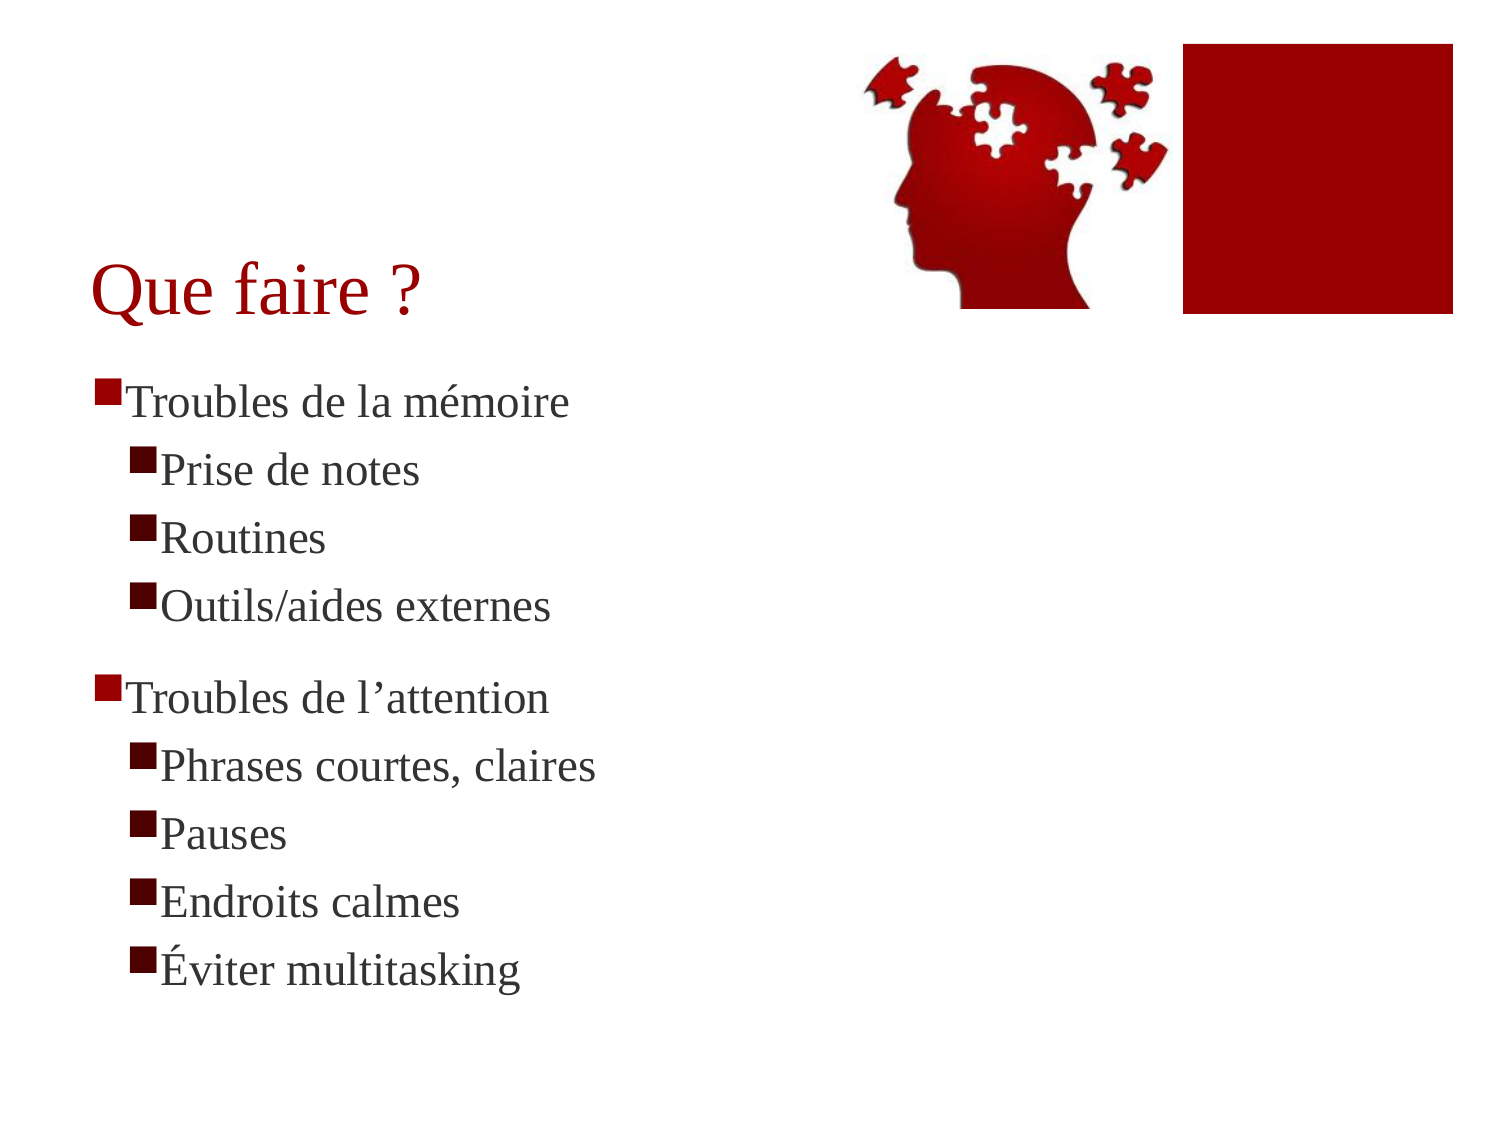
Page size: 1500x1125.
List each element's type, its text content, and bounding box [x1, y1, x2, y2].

list Troubles de la mémoire Prise de notes Routines Outils/aides externes Troubles de l’attention Phrases courtes, claires Pauses Endroits calmes Éviter multitasking [75, 362, 1143, 1005]
title Que faire ? [75, 149, 1143, 338]
picture [855, 53, 1173, 310]
